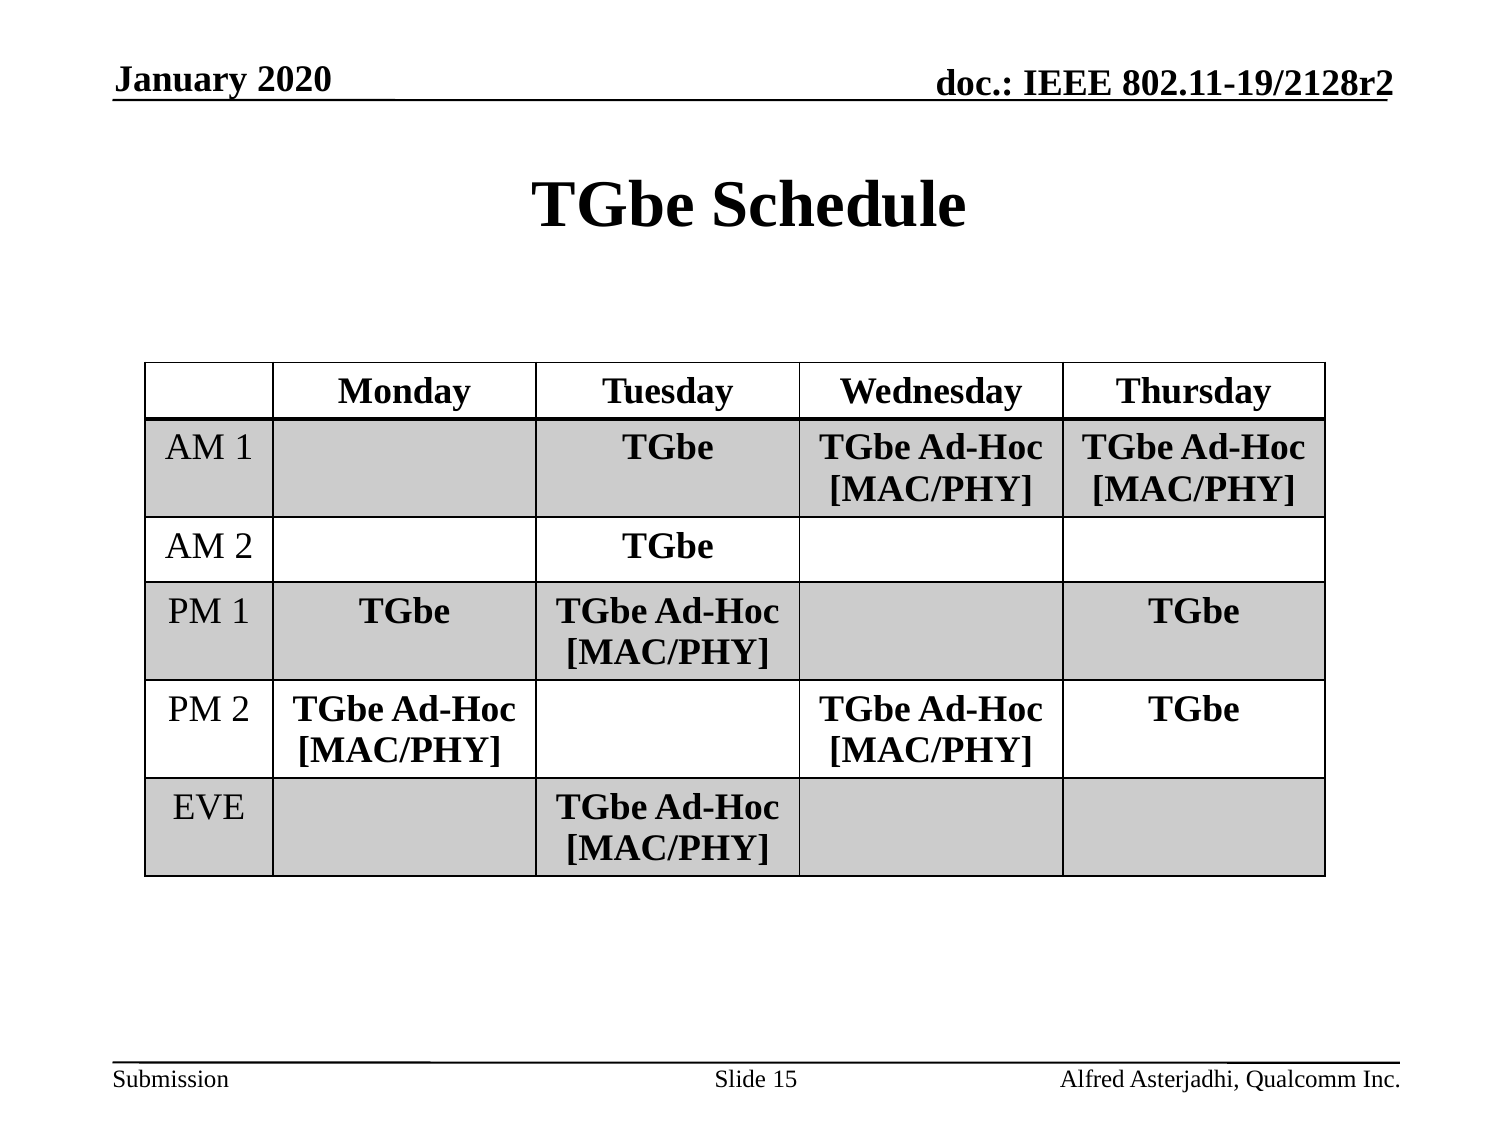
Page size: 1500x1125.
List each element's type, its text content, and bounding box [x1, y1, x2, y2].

table_cell AM 1 [146, 421, 272, 516]
table_cell TGbe [537, 421, 799, 516]
table_cell TGbe [537, 518, 799, 581]
table_cell [1064, 518, 1324, 581]
table_cell EVE [146, 779, 272, 875]
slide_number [114, 54, 493, 100]
slide_number Slide 15 [712, 1061, 800, 1123]
table_cell TGbe [1064, 583, 1324, 679]
table_cell [1064, 779, 1324, 875]
table_cell PM 1 [146, 583, 272, 679]
table_cell PM 2 [146, 681, 272, 777]
table_cell TGbe Ad-Hoc [MAC/PHY] [537, 583, 799, 679]
table_cell TGbe Ad-Hoc [MAC/PHY] [800, 421, 1062, 516]
table_cell TGbe [274, 583, 535, 679]
table_cell [800, 583, 1062, 679]
table_cell [274, 779, 535, 875]
title TGbe Schedule [112, 112, 1388, 288]
table_header Monday [274, 363, 535, 417]
table_cell [274, 421, 535, 516]
table_header Wednesday [800, 363, 1062, 417]
table_cell TGbe Ad-Hoc [MAC/PHY] [537, 779, 799, 875]
table_cell [800, 779, 1062, 875]
table_cell TGbe Ad-Hoc [MAC/PHY] [274, 681, 535, 777]
table_cell TGbe Ad-Hoc [MAC/PHY] [1064, 421, 1324, 516]
table_cell [537, 681, 799, 777]
table_cell [800, 518, 1062, 581]
footer Alfred Asterjadhi, Qualcomm Inc. [878, 1061, 1402, 1093]
table_cell TGbe [1064, 681, 1324, 777]
table_cell [274, 518, 535, 581]
table_cell AM 2 [146, 518, 272, 581]
table_header Tuesday [537, 363, 799, 417]
table_header Thursday [1064, 363, 1324, 417]
table_cell TGbe Ad-Hoc [MAC/PHY] [800, 681, 1062, 777]
table_header [146, 363, 272, 417]
